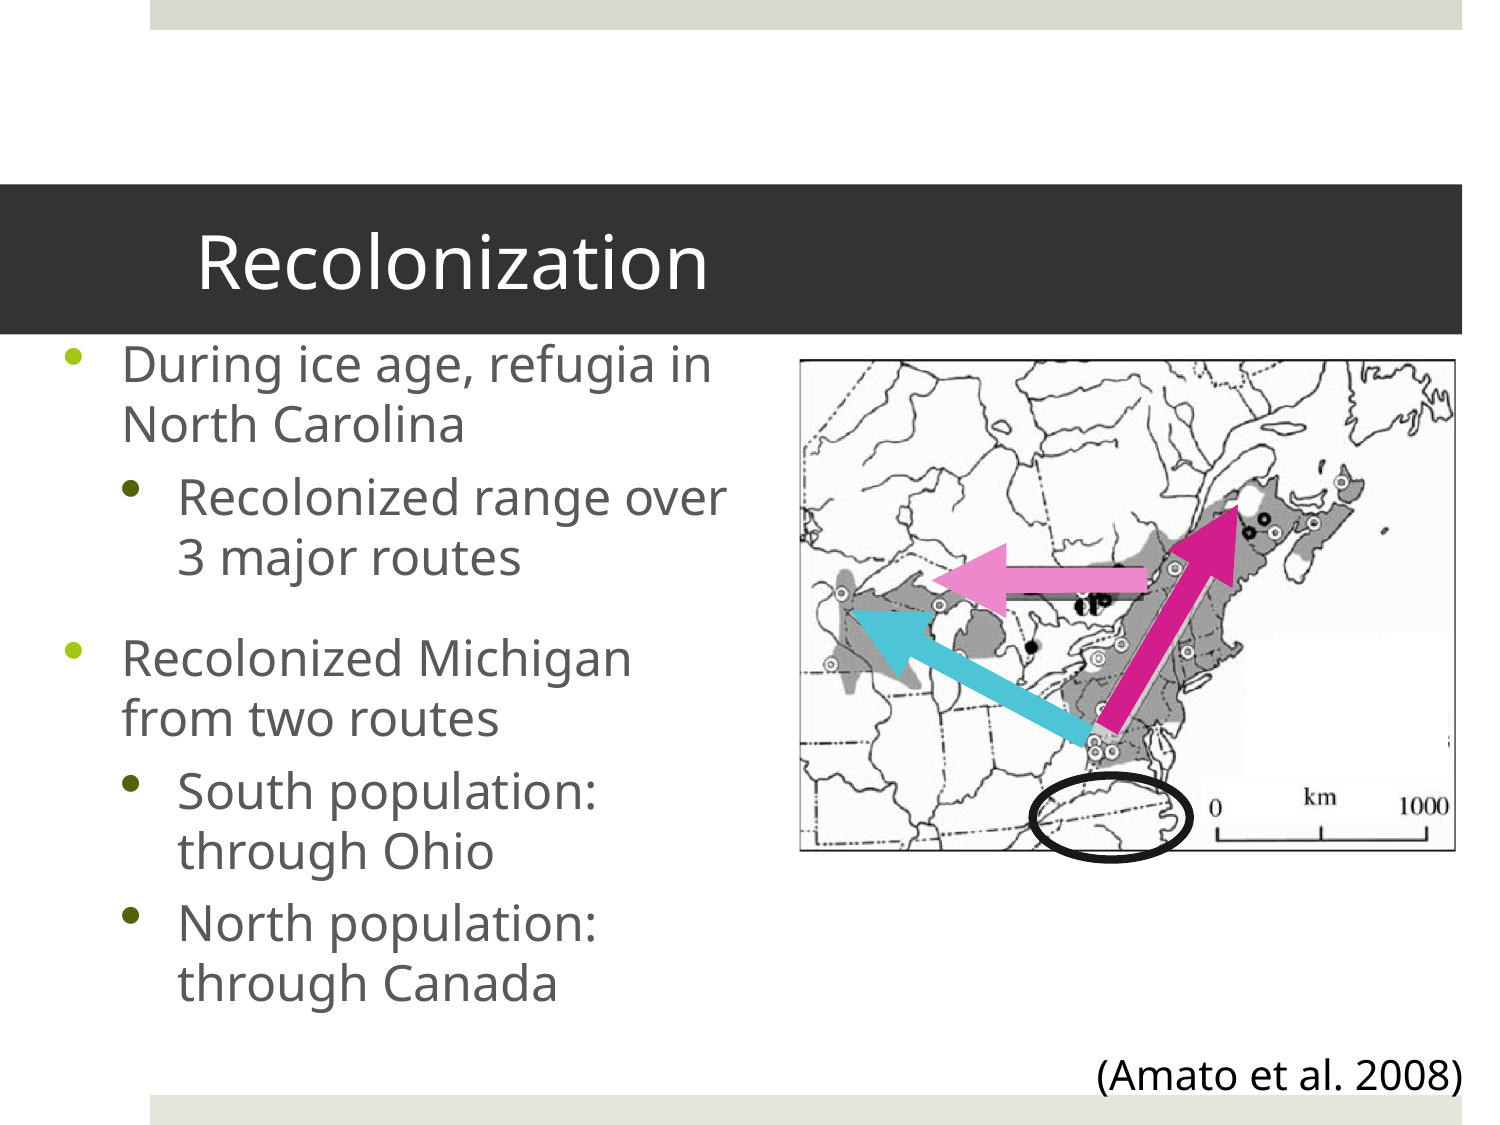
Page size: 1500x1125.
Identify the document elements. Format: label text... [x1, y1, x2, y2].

picture [782, 343, 1472, 868]
list During ice age, refugia in North Carolina Recolonized range over 3 major routes Recolonized Michigan from two routes South population: through Ohio North population: through Canada [50, 324, 745, 1042]
title Recolonization [0, 184, 1463, 335]
text_box (Amato et al. 2008) [959, 1041, 1479, 1107]
